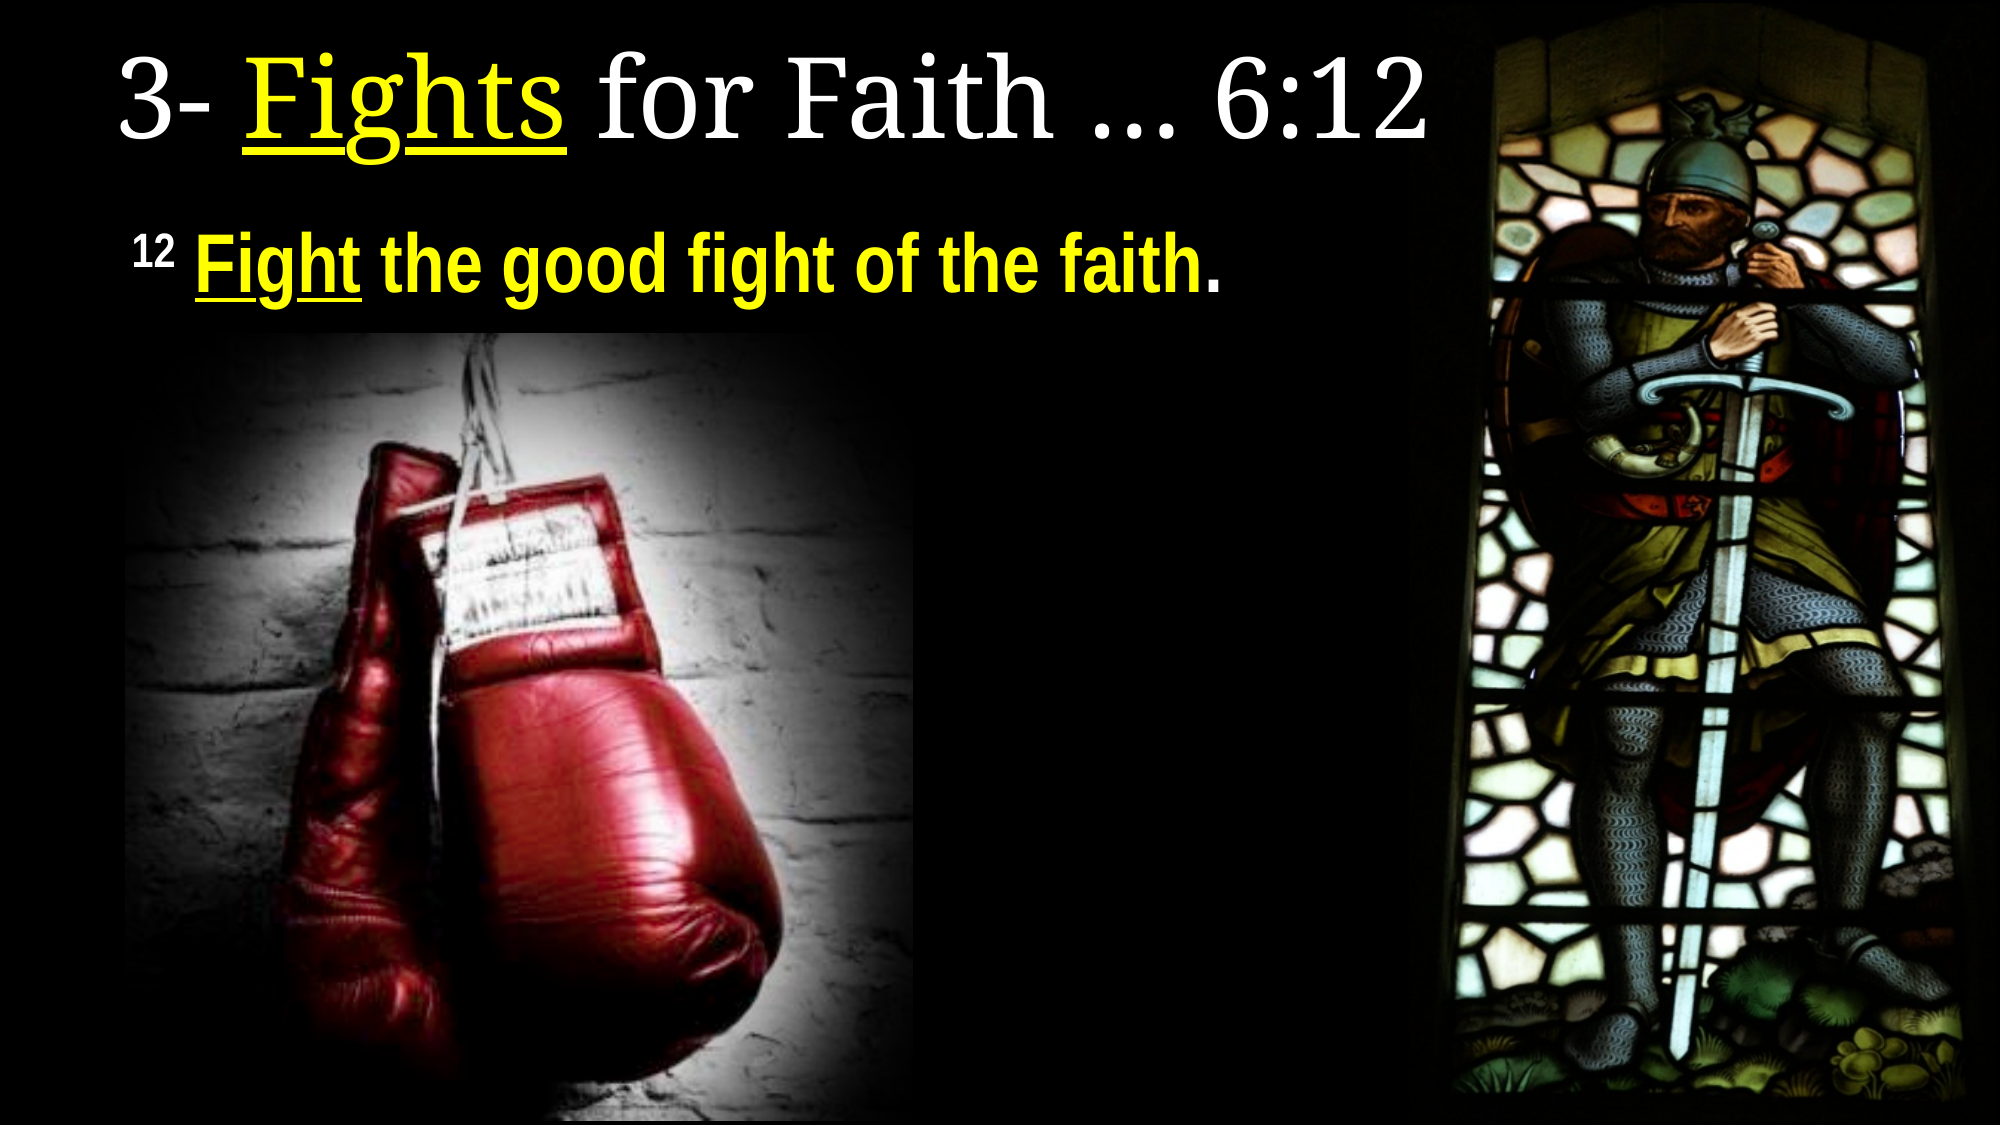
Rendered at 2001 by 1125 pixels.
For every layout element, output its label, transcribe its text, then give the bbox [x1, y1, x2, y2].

title 3- Fights for Faith … 6:12 [99, 0, 1900, 188]
picture [1409, 3, 1997, 1125]
list 12 Fight the good fight of the faith. [116, 224, 1817, 1005]
picture [124, 333, 913, 1122]
